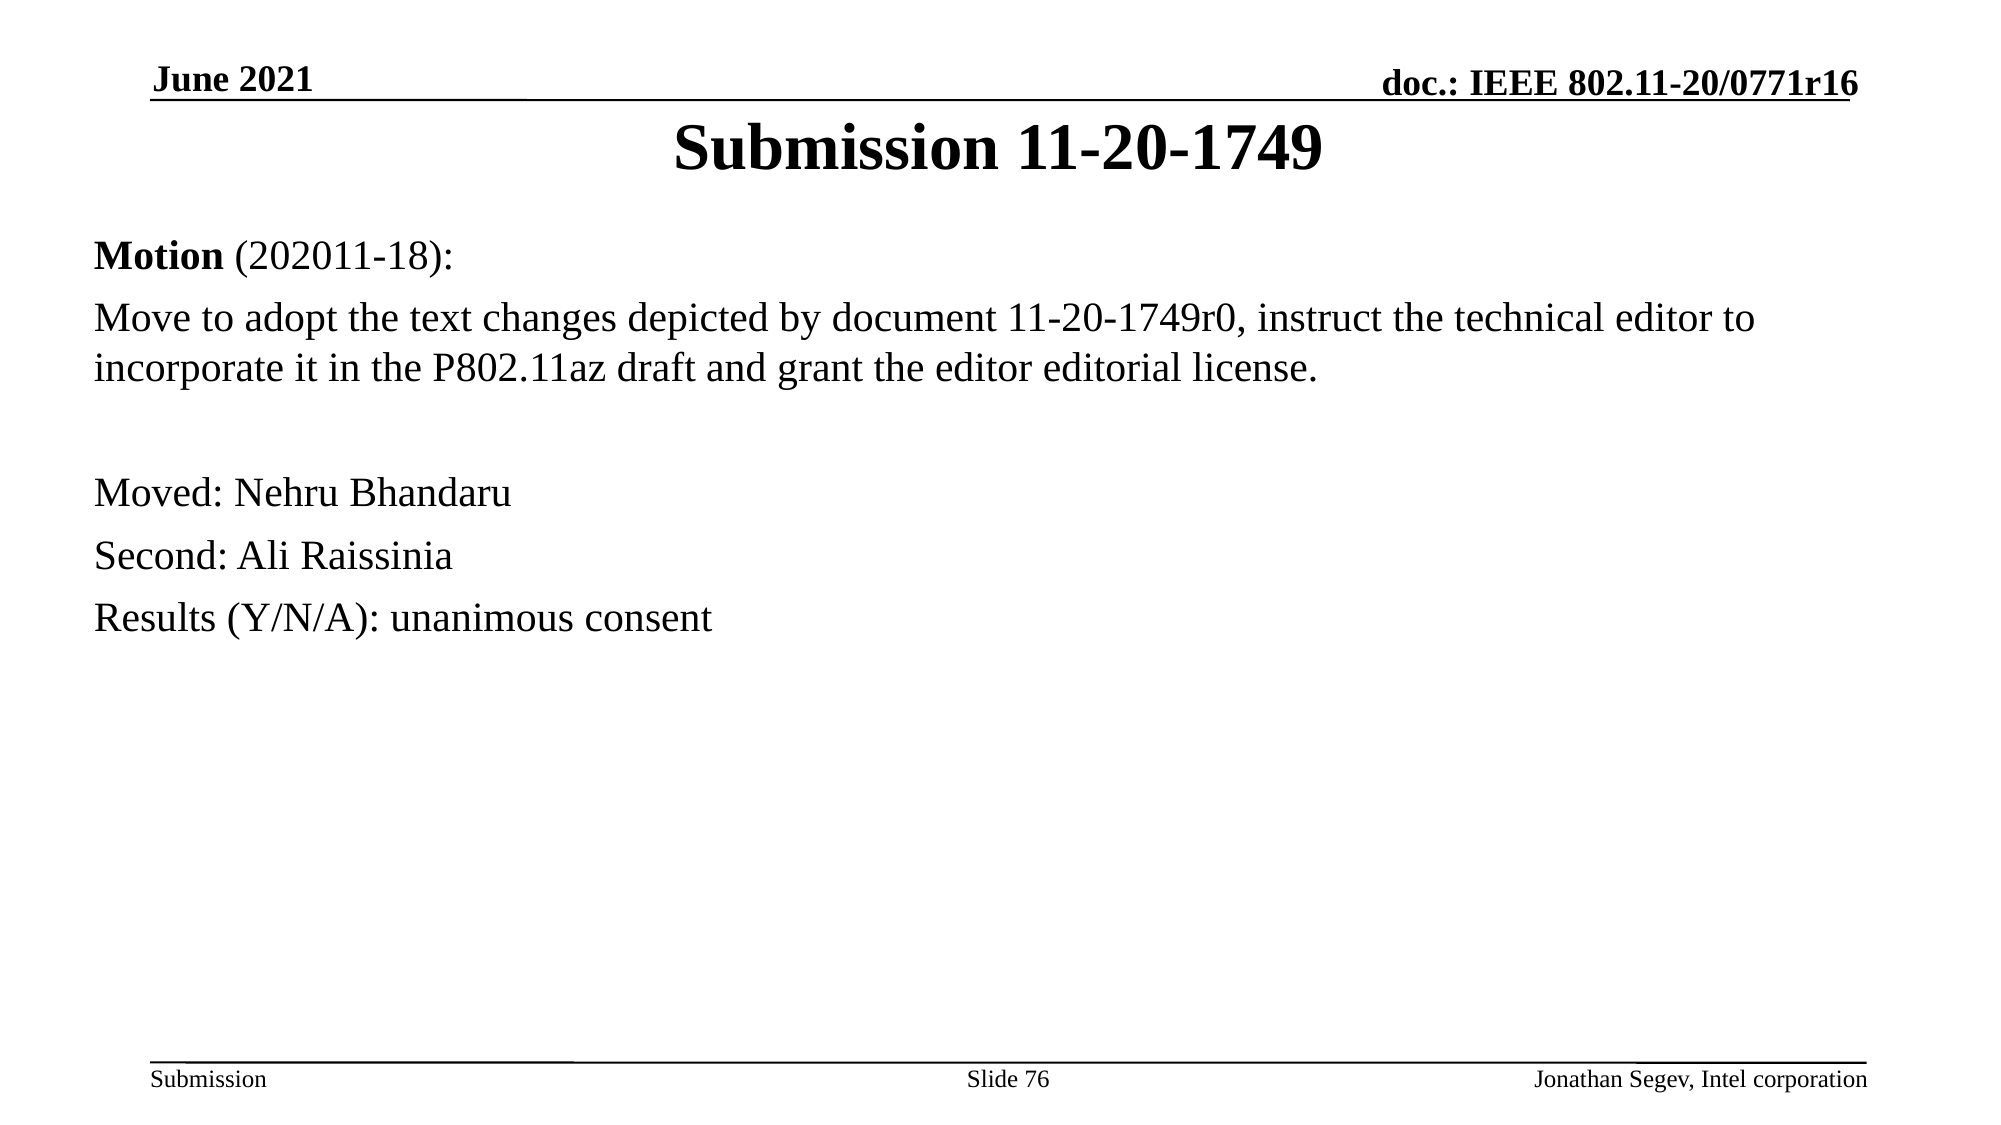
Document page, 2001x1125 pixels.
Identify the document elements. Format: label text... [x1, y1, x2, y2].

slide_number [152, 54, 563, 100]
slide_number Slide 76 [950, 1061, 1067, 1123]
title Submission 11-20-1749 [149, 112, 1850, 173]
list Motion (202011-18): Move to adopt the text changes depicted by document 11-20-1749r0, instruct the technical editor to incorporate it in the P802.11az draft and grant the editor editorial license. Moved: Nehru Bhandaru Second: Ali Raissinia Results (Y/N/A): unanimous consent [78, 219, 1922, 1000]
footer Jonathan Segev, Intel corporation [1171, 1061, 1869, 1093]
